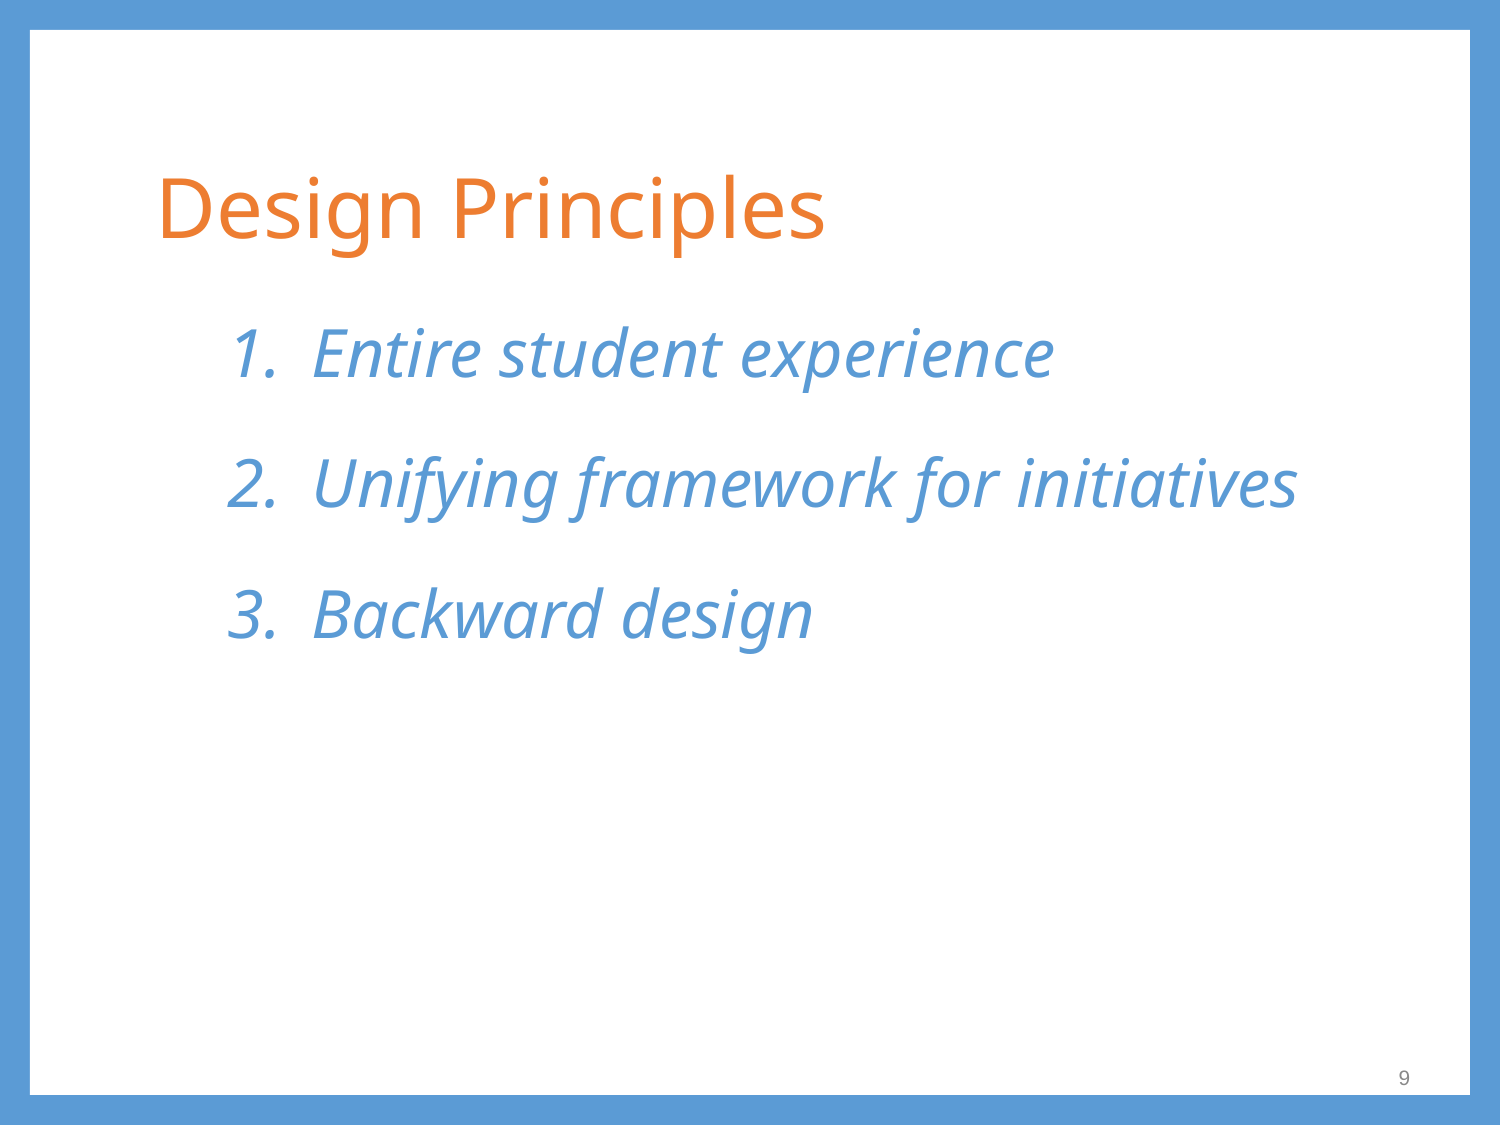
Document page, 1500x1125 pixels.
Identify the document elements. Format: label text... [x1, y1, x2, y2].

list Entire student experience Unifying framework for initiatives Backward design [212, 312, 1425, 1000]
title Design Principles [140, 99, 1356, 323]
slide_number 9 [1312, 1046, 1425, 1107]
